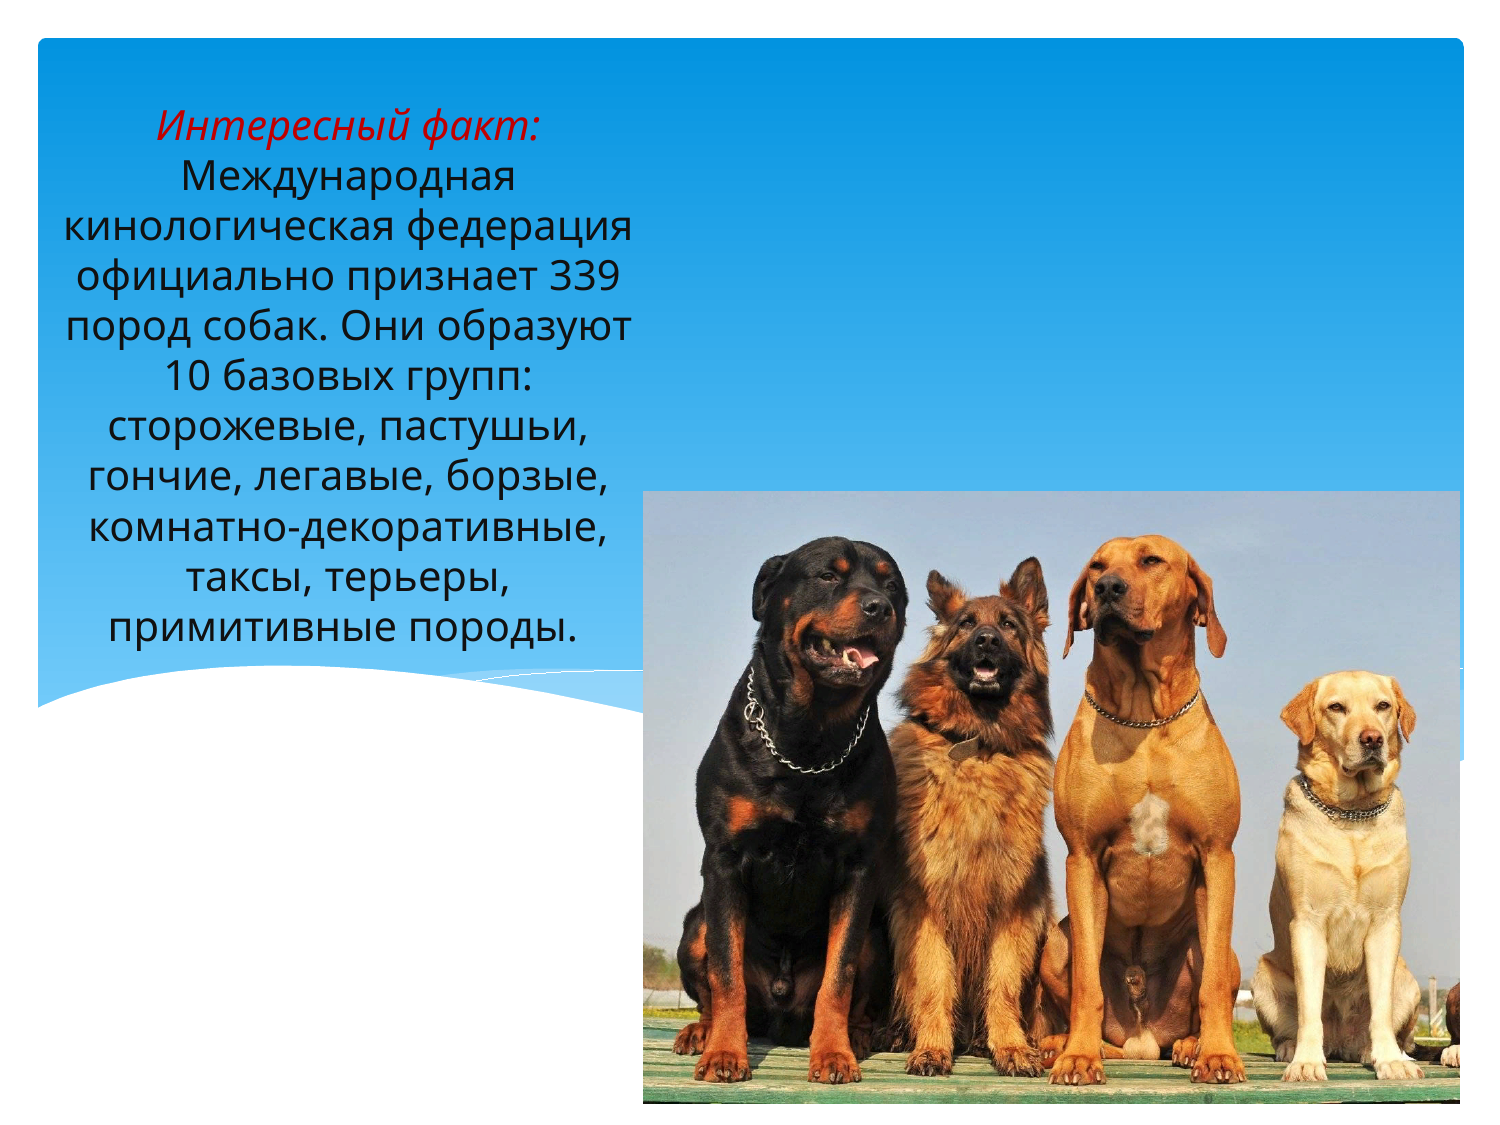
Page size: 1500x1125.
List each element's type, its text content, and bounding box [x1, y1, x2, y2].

list Интересный факт: Международная кинологическая федерация официально признает 339 пород собак. Они образуют 10 базовых групп: сторожевые, пастушьи, гончие, легавые, борзые, комнатно-декоративные, таксы, терьеры, примитивные породы. [41, 0, 656, 657]
picture [643, 491, 1460, 1104]
